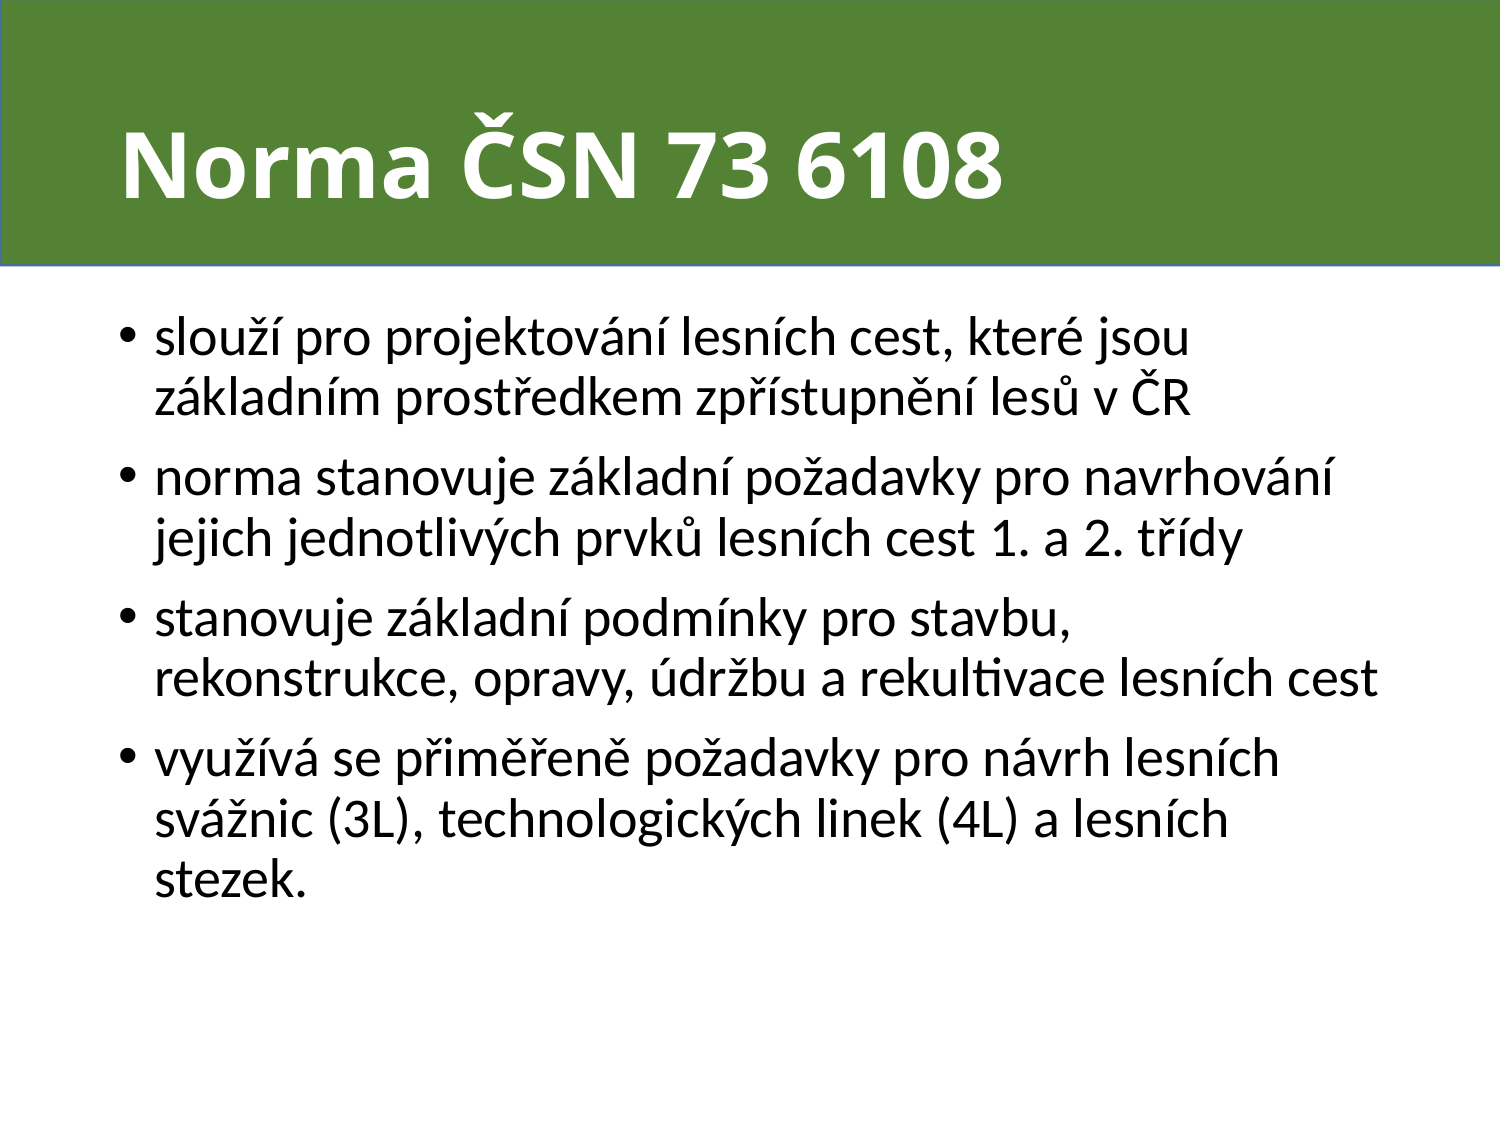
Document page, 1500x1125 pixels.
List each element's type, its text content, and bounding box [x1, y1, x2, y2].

list slouží pro projektování lesních cest, které jsou základním prostředkem zpřístupnění lesů v ČR norma stanovuje základní požadavky pro navrhování jejich jednotlivých prvků lesních cest 1. a 2. třídy stanovuje základní podmínky pro stavbu, rekonstrukce, opravy, údržbu a rekultivace lesních cest využívá se přiměřeně požadavky pro návrh lesních svážnic (3L), technologických linek (4L) a lesních stezek. [103, 299, 1397, 1014]
picture [0, 0, 1500, 1125]
title Norma ČSN 73 6108 [103, 59, 1397, 278]
